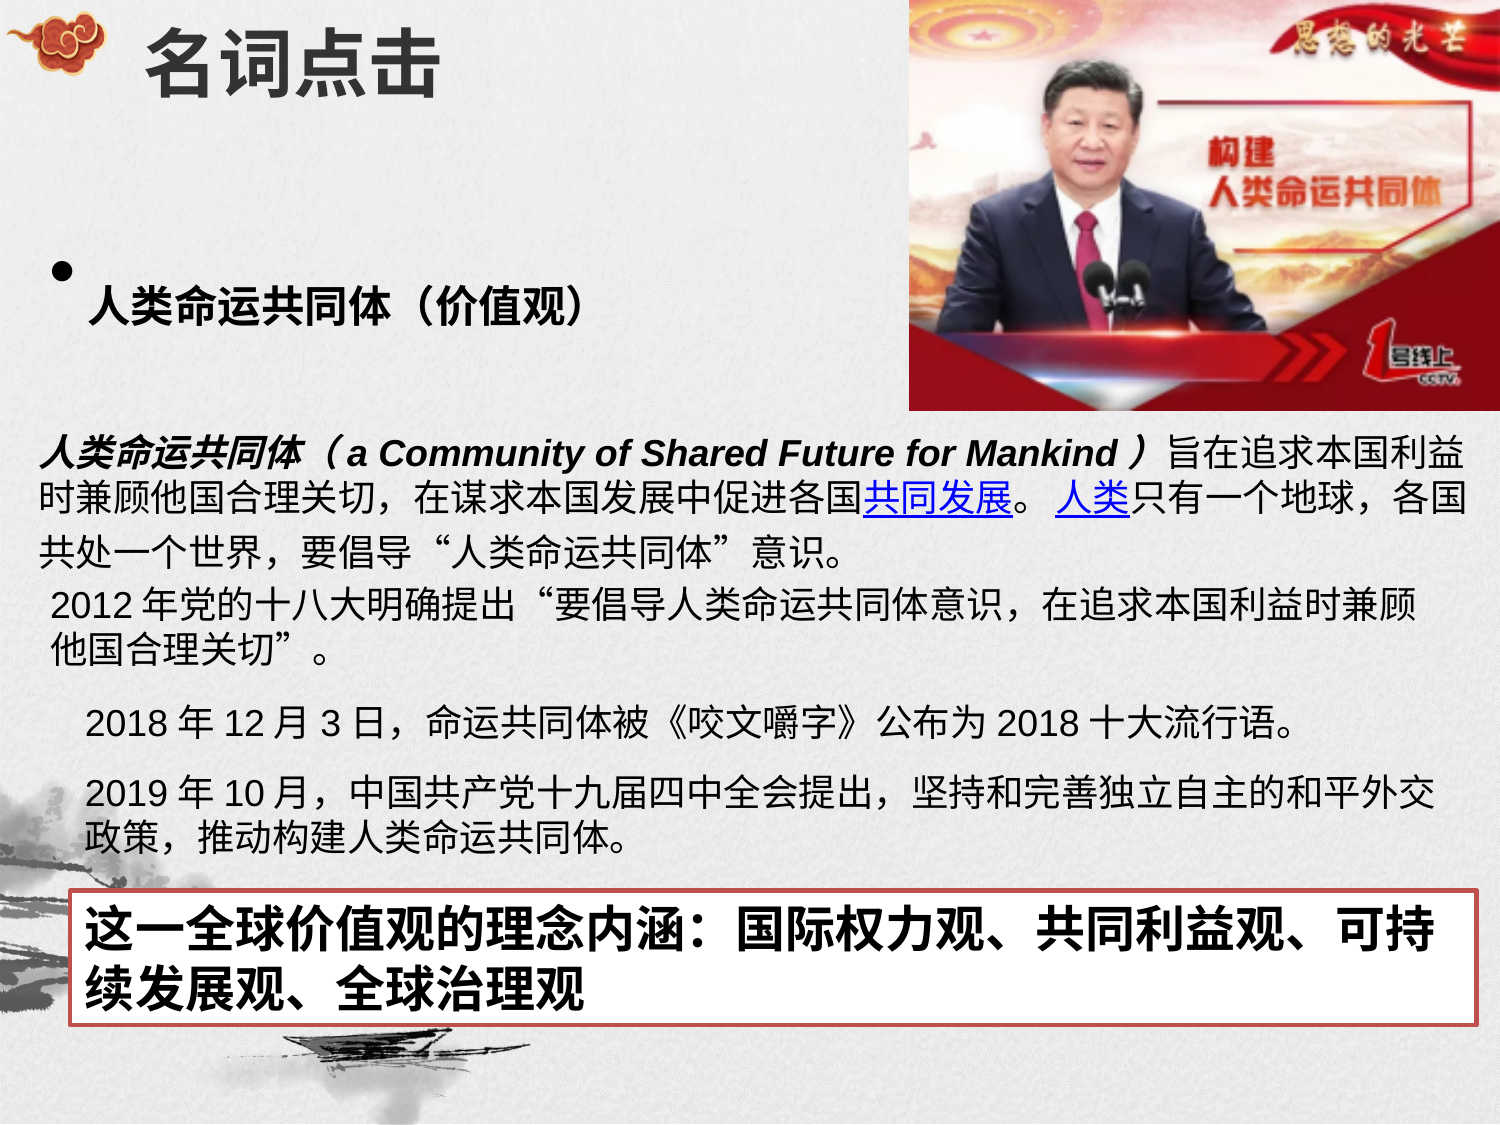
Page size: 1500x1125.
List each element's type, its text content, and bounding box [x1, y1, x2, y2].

text_box 2012年党的十八大明确提出“要倡导人类命运共同体意识，在追求本国利益时兼顾他国合理关切”。 [35, 574, 1454, 679]
text_box 名词点击 [128, 0, 906, 114]
text_box 这一全球价值观的理念内涵：国际权力观、共同利益观、可持续发展观、全球治理观 [68, 888, 1479, 1027]
text_box 2019年10月，中国共产党十九届四中全会提出，坚持和完善独立自主的和平外交政策，推动构建人类命运共同体。 [70, 761, 1465, 867]
text_box 人类命运共同体（价值观） [35, 222, 879, 330]
picture [0, 0, 1500, 1125]
text_box 2018年12月3日，命运共同体被《咬文嚼字》公布为2018十大流行语。 [70, 691, 1418, 752]
text_box 人类命运共同体（a Community of Shared Future for Mankind）旨在追求本国利益时兼顾他国合理关切，在谋求本国发展中促进各国共同发展。 人类只有一个地球，各国共处一个世界，要倡导“人类命运共同体”意识。 [23, 421, 1500, 581]
